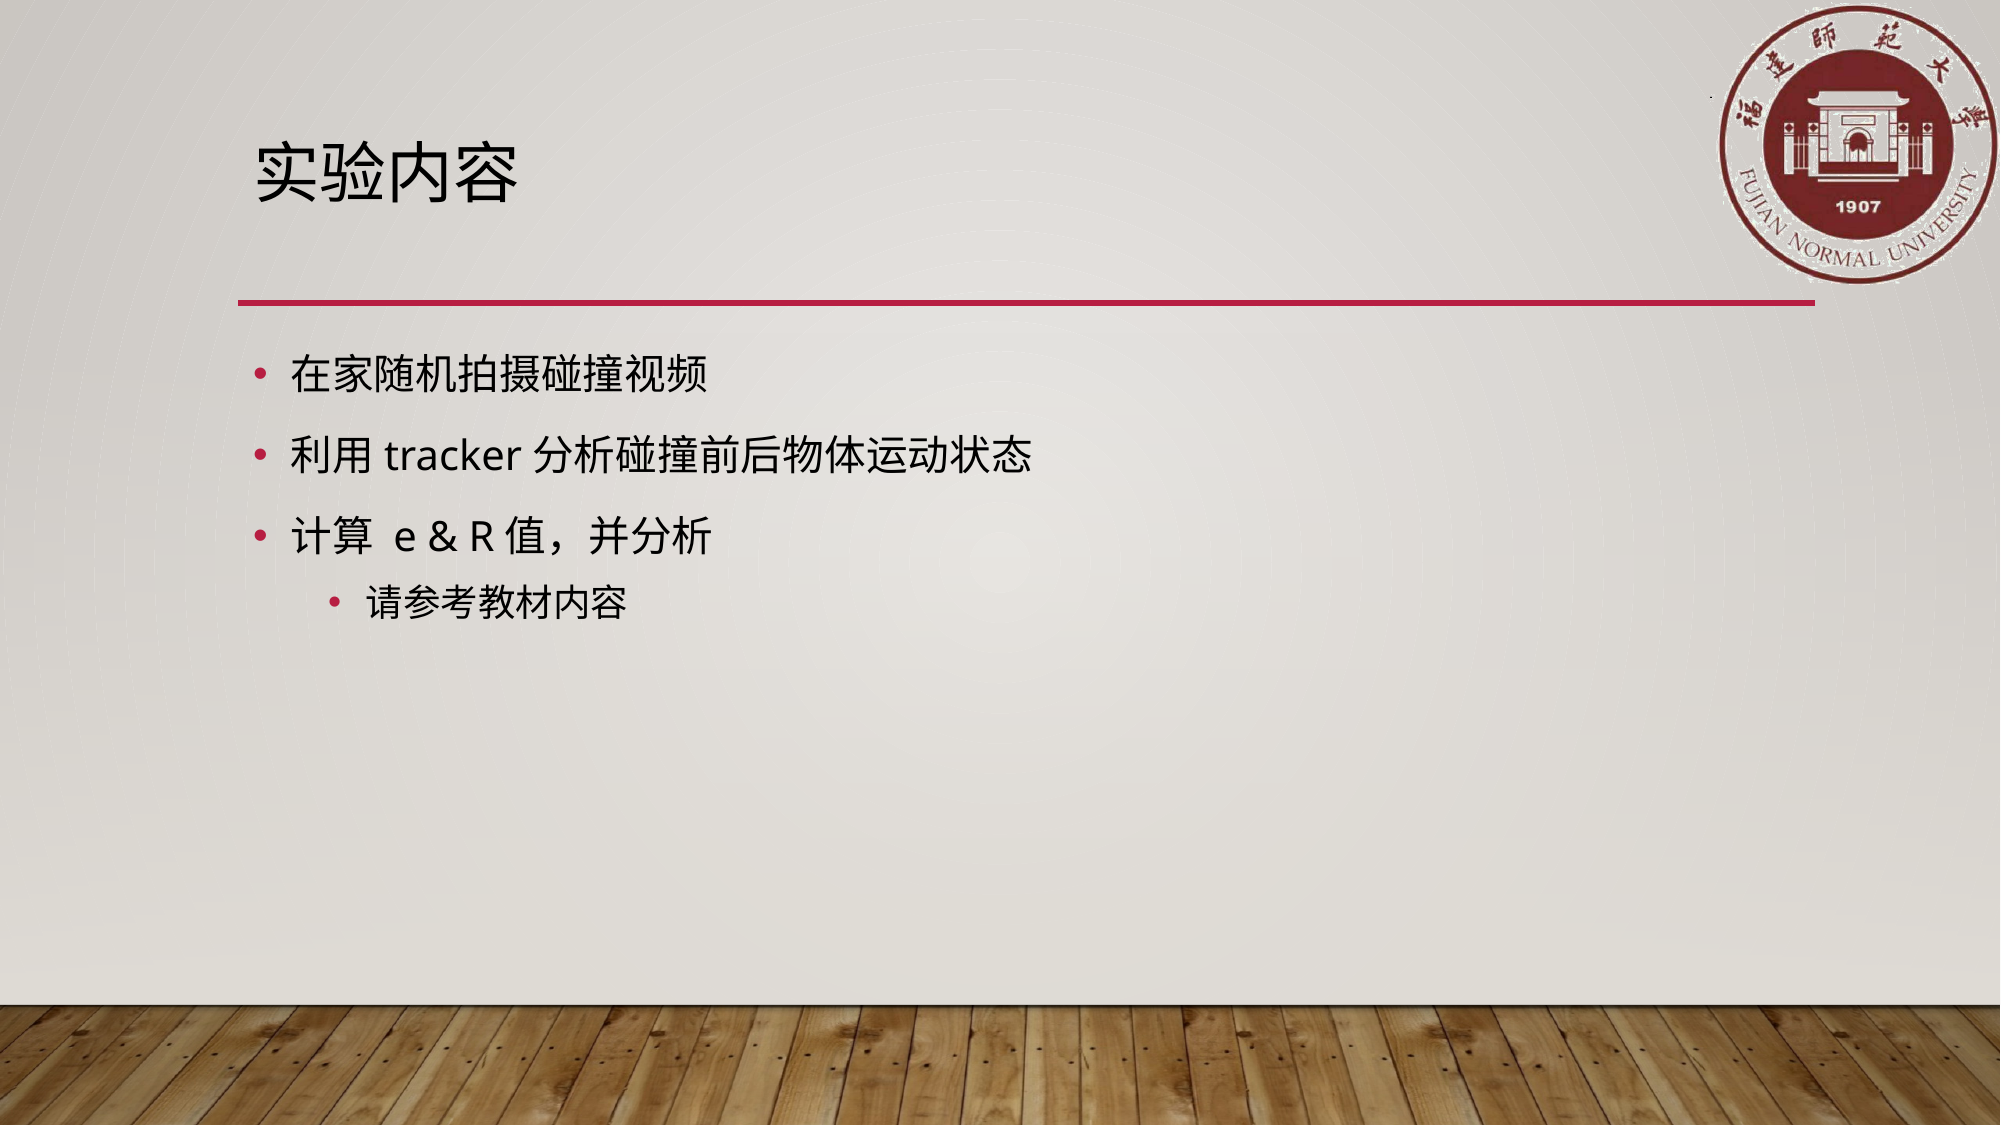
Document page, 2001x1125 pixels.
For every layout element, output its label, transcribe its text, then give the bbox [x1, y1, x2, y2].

picture [0, 1005, 2000, 1125]
picture [1697, 0, 2001, 304]
list 在家随机拍摄碰撞视频 利用tracker分析碰撞前后物体运动状态 计算 e & R值，并分析 请参考教材内容 [238, 330, 1814, 897]
title 实验内容 [238, 131, 1814, 305]
